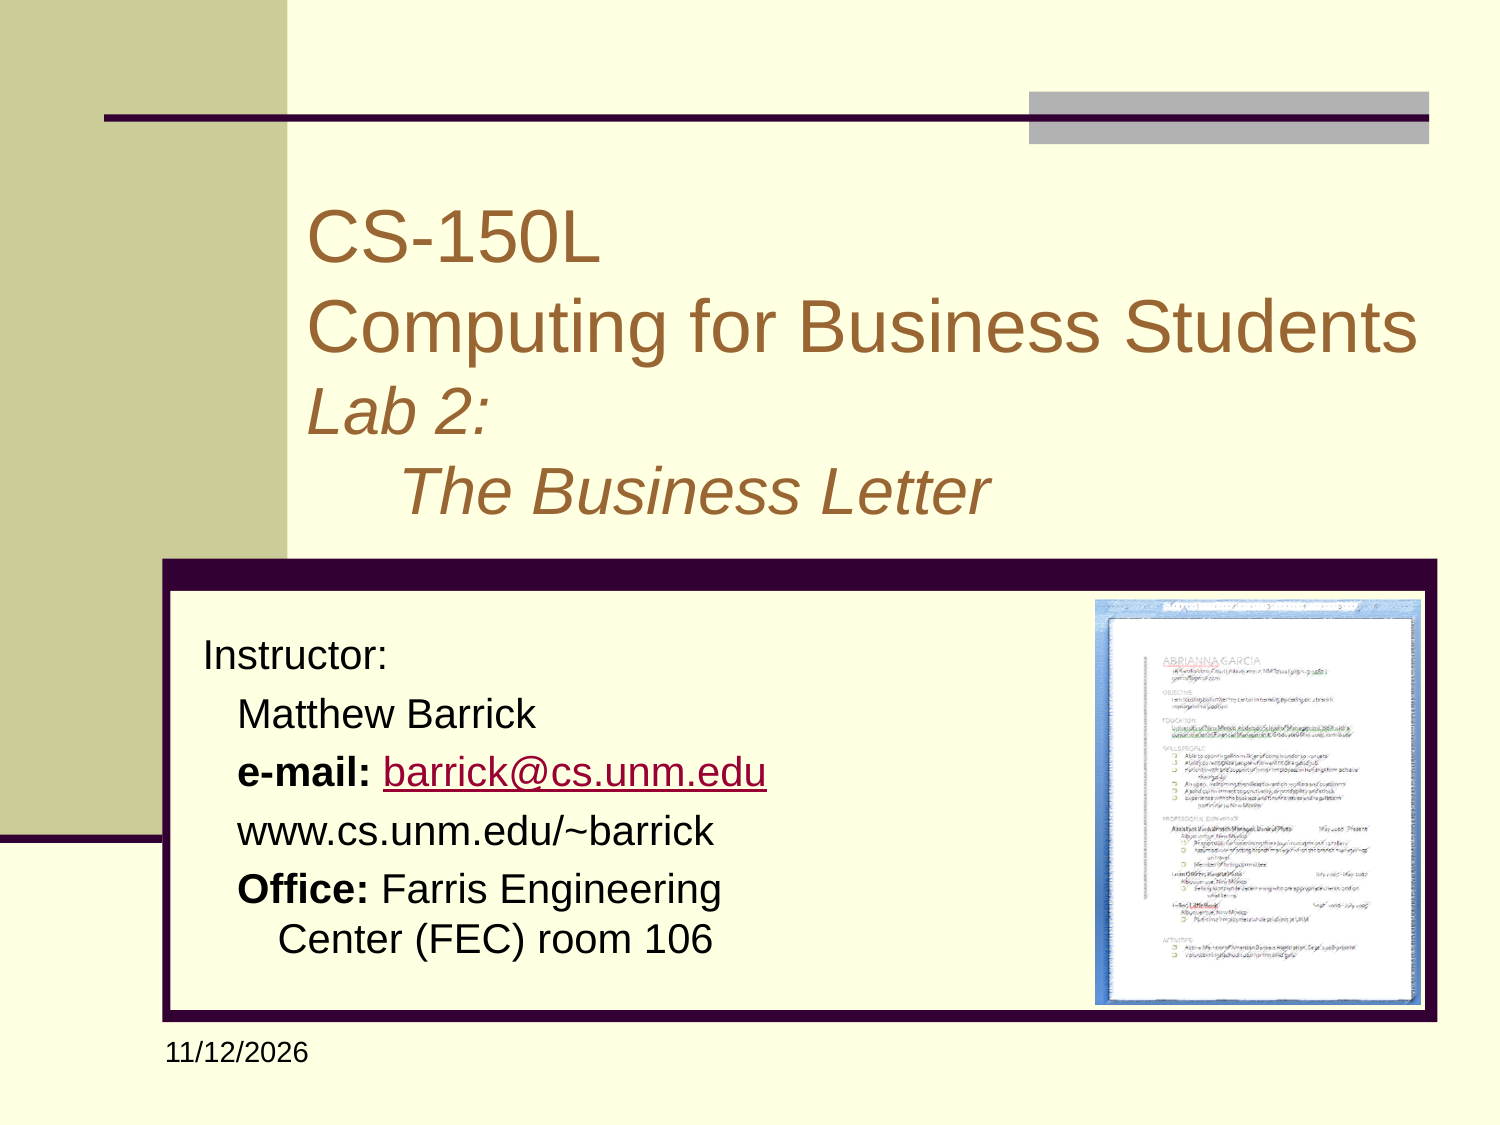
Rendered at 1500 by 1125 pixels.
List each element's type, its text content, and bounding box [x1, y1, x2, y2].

picture [1095, 599, 1421, 1005]
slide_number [149, 1025, 463, 1101]
subtitle Instructor: Matthew Barrick e-mail: barrick@cs.unm.edu www.cs.unm.edu/~barrick Office: Farris Engineering Center (FEC) room 106 [187, 601, 813, 989]
title CS-150L Computing for Business Students Lab 2: The Business Letter [291, 164, 1471, 551]
